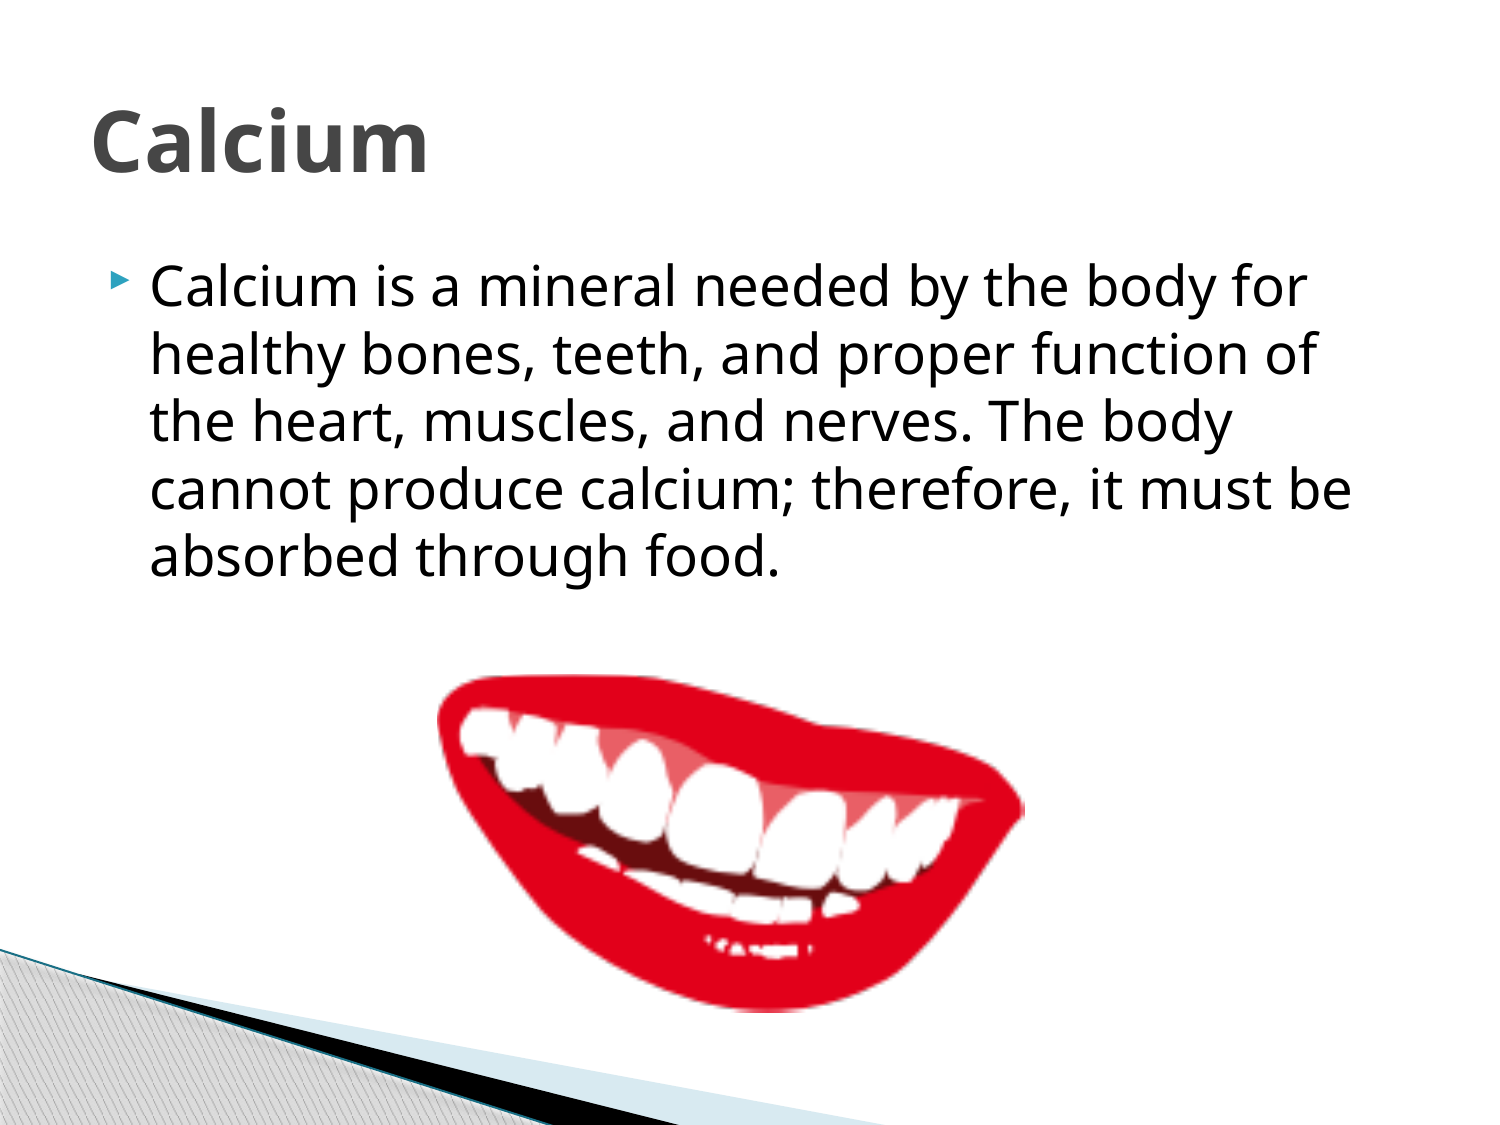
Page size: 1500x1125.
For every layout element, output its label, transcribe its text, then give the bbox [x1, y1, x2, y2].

title Calcium [75, 45, 1425, 233]
list Calcium is a mineral needed by the body for healthy bones, teeth, and proper function of the heart, muscles, and nerves. The body cannot produce calcium; therefore, it must be absorbed through food. [75, 243, 1425, 986]
picture [437, 674, 1026, 1013]
